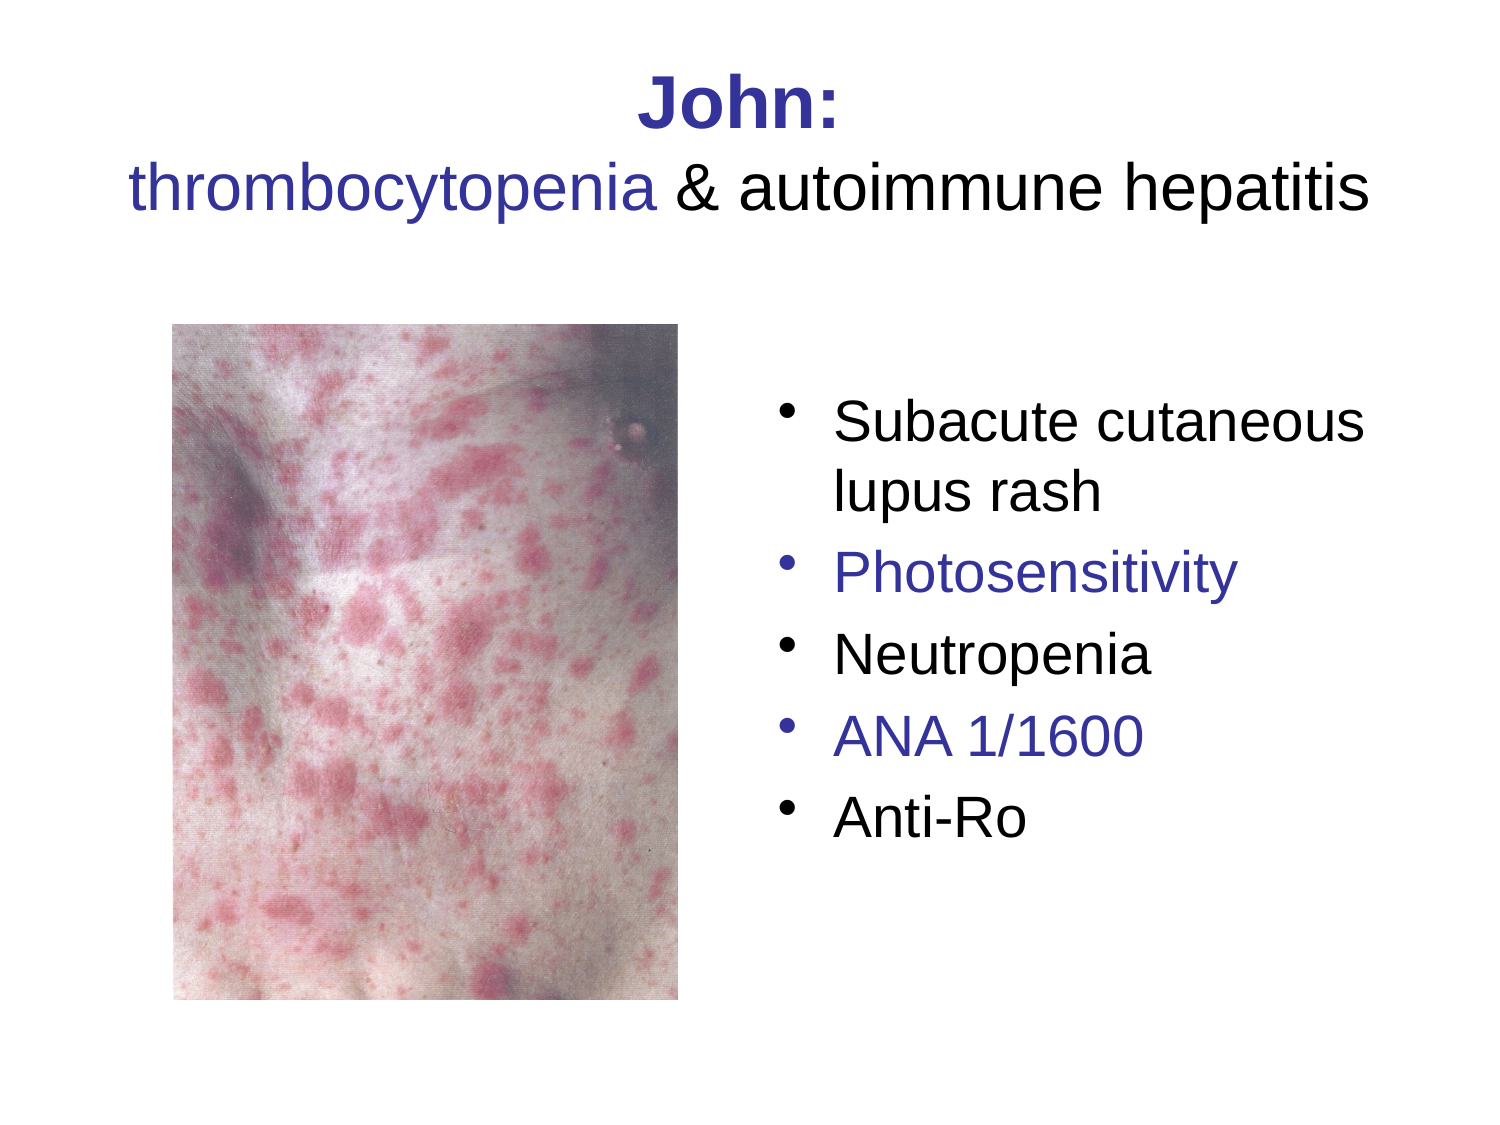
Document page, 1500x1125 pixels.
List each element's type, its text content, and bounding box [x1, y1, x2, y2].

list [172, 324, 678, 1001]
list Subacute cutaneous lupus rash Photosensitivity Neutropenia ANA 1/1600 Anti-Ro [762, 374, 1426, 1118]
title John: thrombocytopenia & autoimmune hepatitis [74, 44, 1426, 233]
